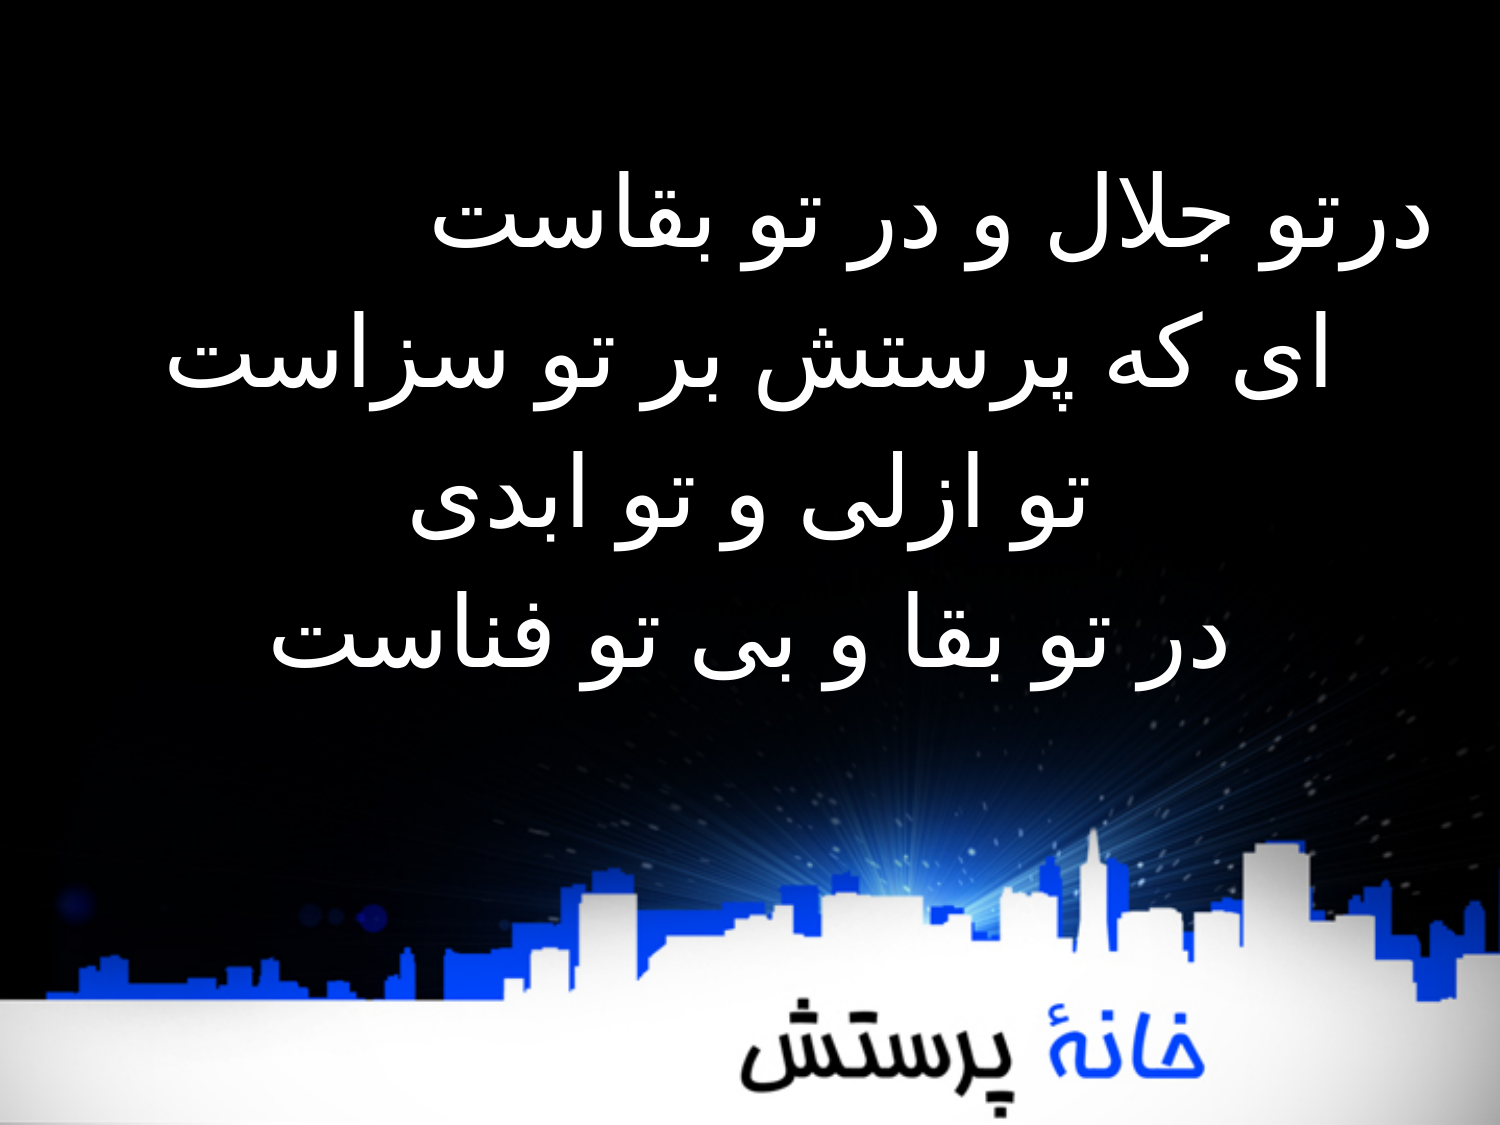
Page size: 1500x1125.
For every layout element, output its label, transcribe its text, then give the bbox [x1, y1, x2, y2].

subtitle درتو جلال و در تو بقاست ای که پرستش بر تو سزاست تو ازلی و تو ابدی در تو بقا و بی تو فناست [0, 0, 1500, 1125]
